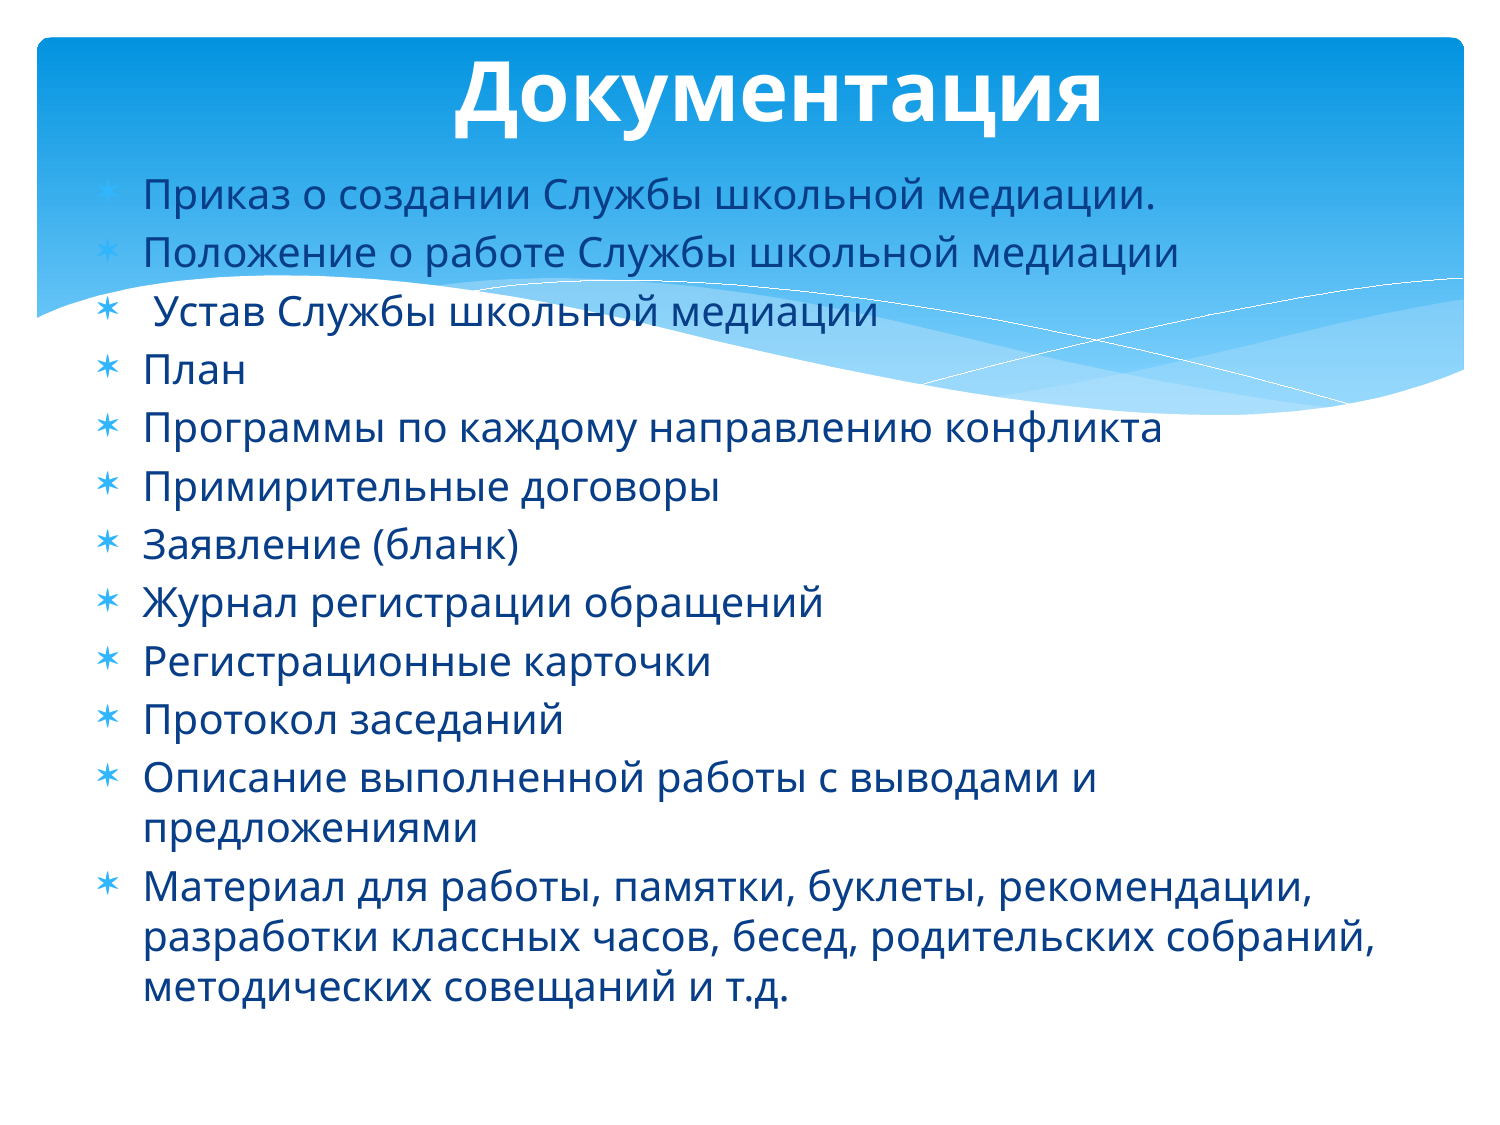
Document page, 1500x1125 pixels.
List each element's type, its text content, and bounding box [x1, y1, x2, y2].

title Документация [106, 30, 1457, 149]
list Приказ о создании Службы школьной медиации. Положение о работе Службы школьной медиации Устав Службы школьной медиации План Программы по каждому направлению конфликта Примирительные договоры Заявление (бланк) Журнал регистрации обращений Регистрационные карточки Протокол заседаний Описание выполненной работы с выводами и предложениями Материал для работы, памятки, буклеты, рекомендации, разработки классных часов, бесед, родительских собраний, методических совещаний и т.д. [82, 101, 1424, 1059]
